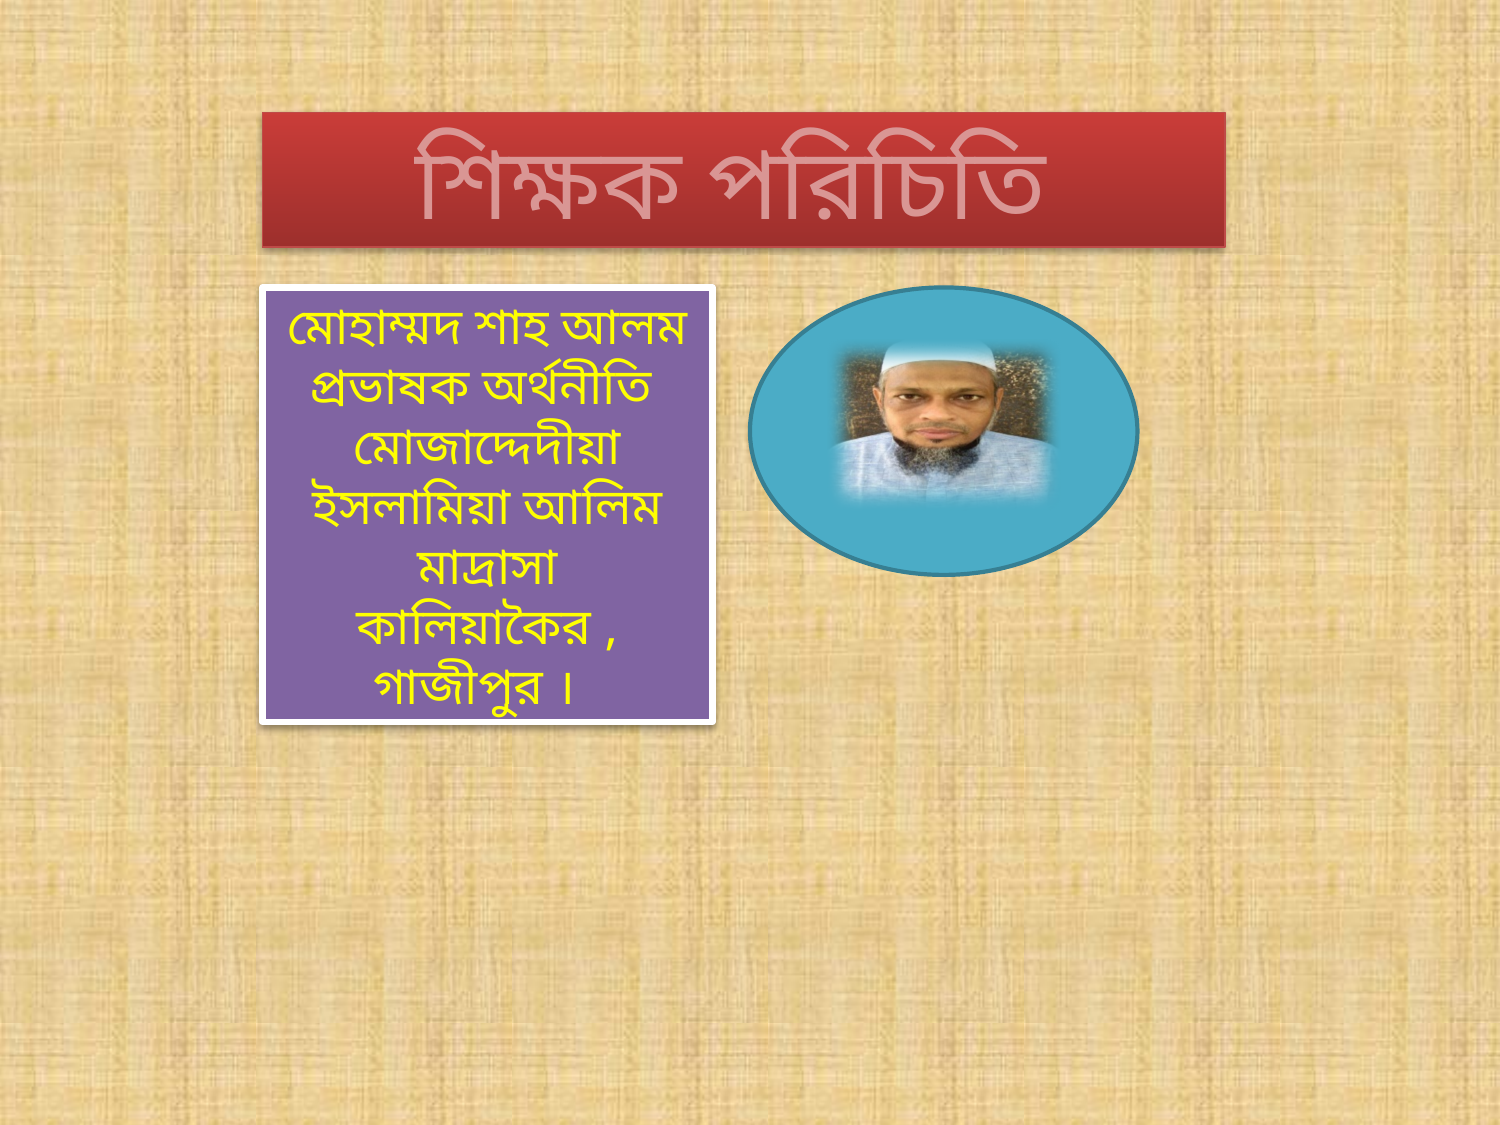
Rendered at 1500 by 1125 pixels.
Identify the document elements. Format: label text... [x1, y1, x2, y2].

picture [0, 0, 1500, 1125]
text_box মোহাম্মদ শাহ আলম প্রভাষক অর্থনীতি মোজাদ্দেদীয়া ইসলামিয়া আলিম মাদ্রাসা কালিয়াকৈর , গাজীপুর । [259, 284, 716, 725]
text_box [747, 285, 1140, 577]
text_box শিক্ষক পরিচিতি [262, 112, 1226, 248]
